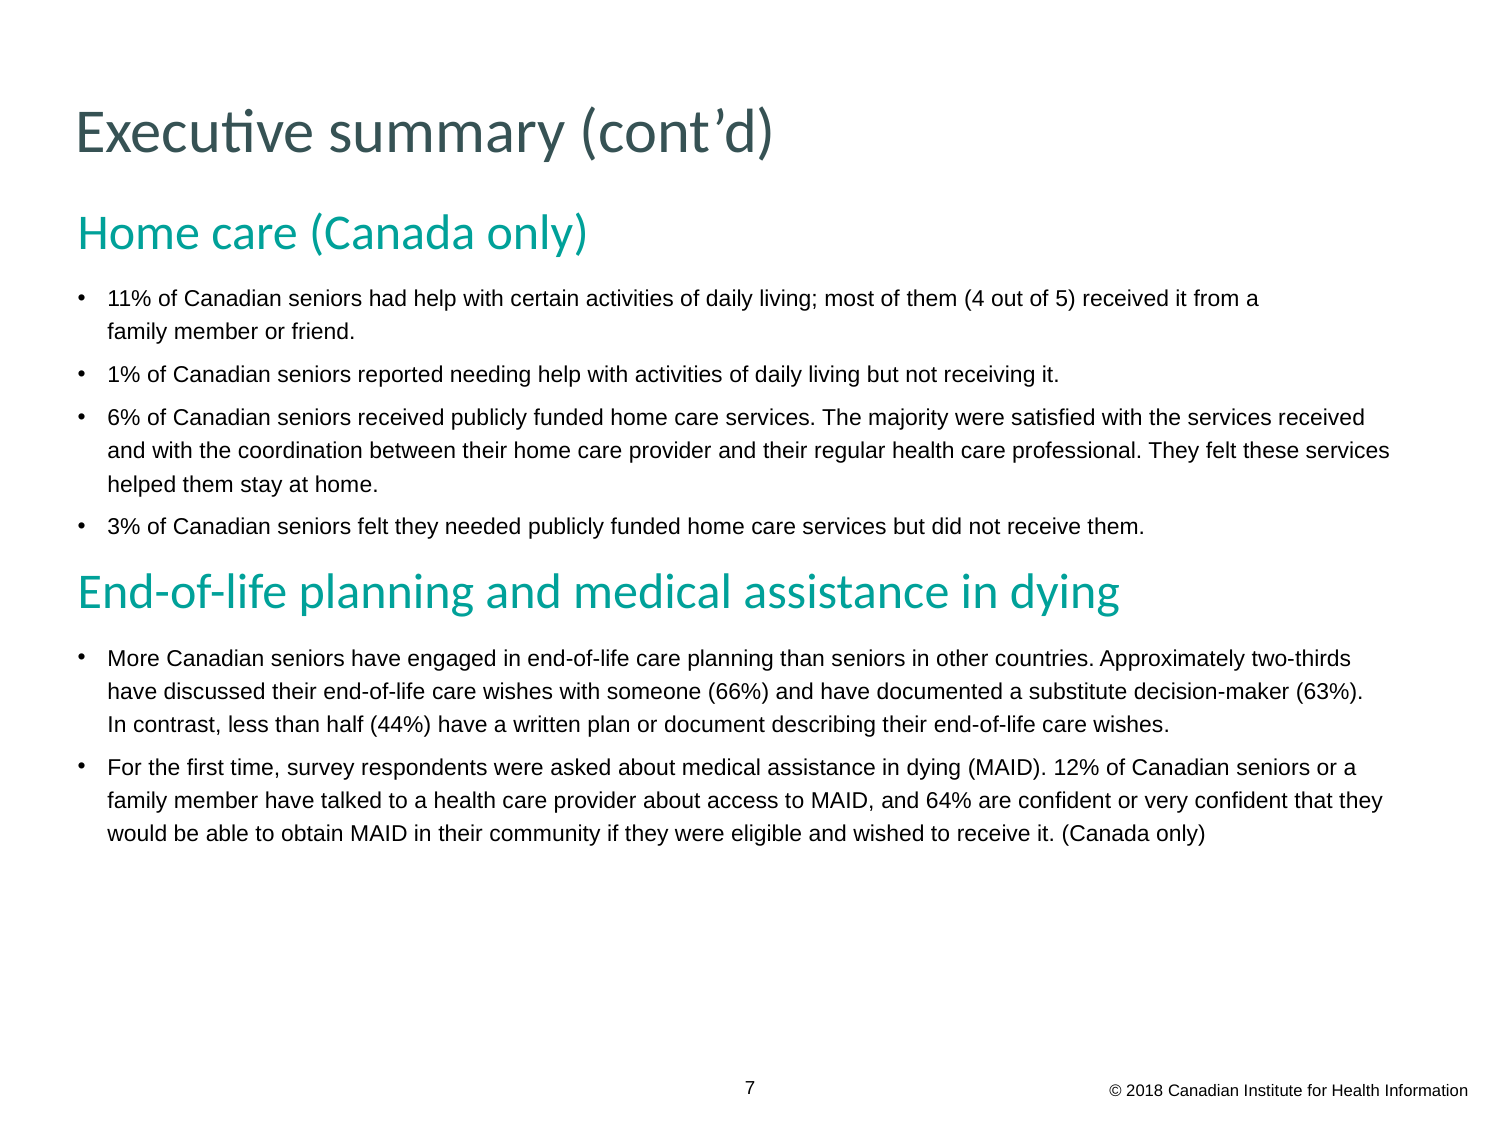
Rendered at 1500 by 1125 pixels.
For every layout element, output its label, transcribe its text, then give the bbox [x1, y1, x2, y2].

text_box © 2018 Canadian Institute for Health Information [1057, 1072, 1489, 1108]
list Home care (Canada only) 11% of Canadian seniors had help with certain activities of daily living; most of them (4 out of 5) received it from a family member or friend. 1% of Canadian seniors reported needing help with activities of daily living but not receiving it. 6% of Canadian seniors received publicly funded home care services. The majority were satisfied with the services received and with the coordination between their home care provider and their regular health care professional. They felt these services helped them stay at home. 3% of Canadian seniors felt they needed publicly funded home care services but did not receive them. End-of-life planning and medical assistance in dying More Canadian seniors have engaged in end-of-life care planning than seniors in other countries. Approximately two-thirds have discussed their end-of-life care wishes with someone (66%) and have documented a substitute decision-maker (63%). In contrast, less than half (44%) have a written plan or document describing their end-of-life care wishes. For the first time, survey respondents were asked about medical assistance in dying (MAID). 12% of Canadian seniors or a family member have talked to a health care provider about access to MAID, and 64% are confident or very confident that they would be able to obtain MAID in their community if they were eligible and wished to receive it. (Canada only) [77, 221, 1408, 965]
title Executive summary (cont’d) [75, 96, 1425, 166]
slide_number 7 [575, 1075, 925, 1099]
